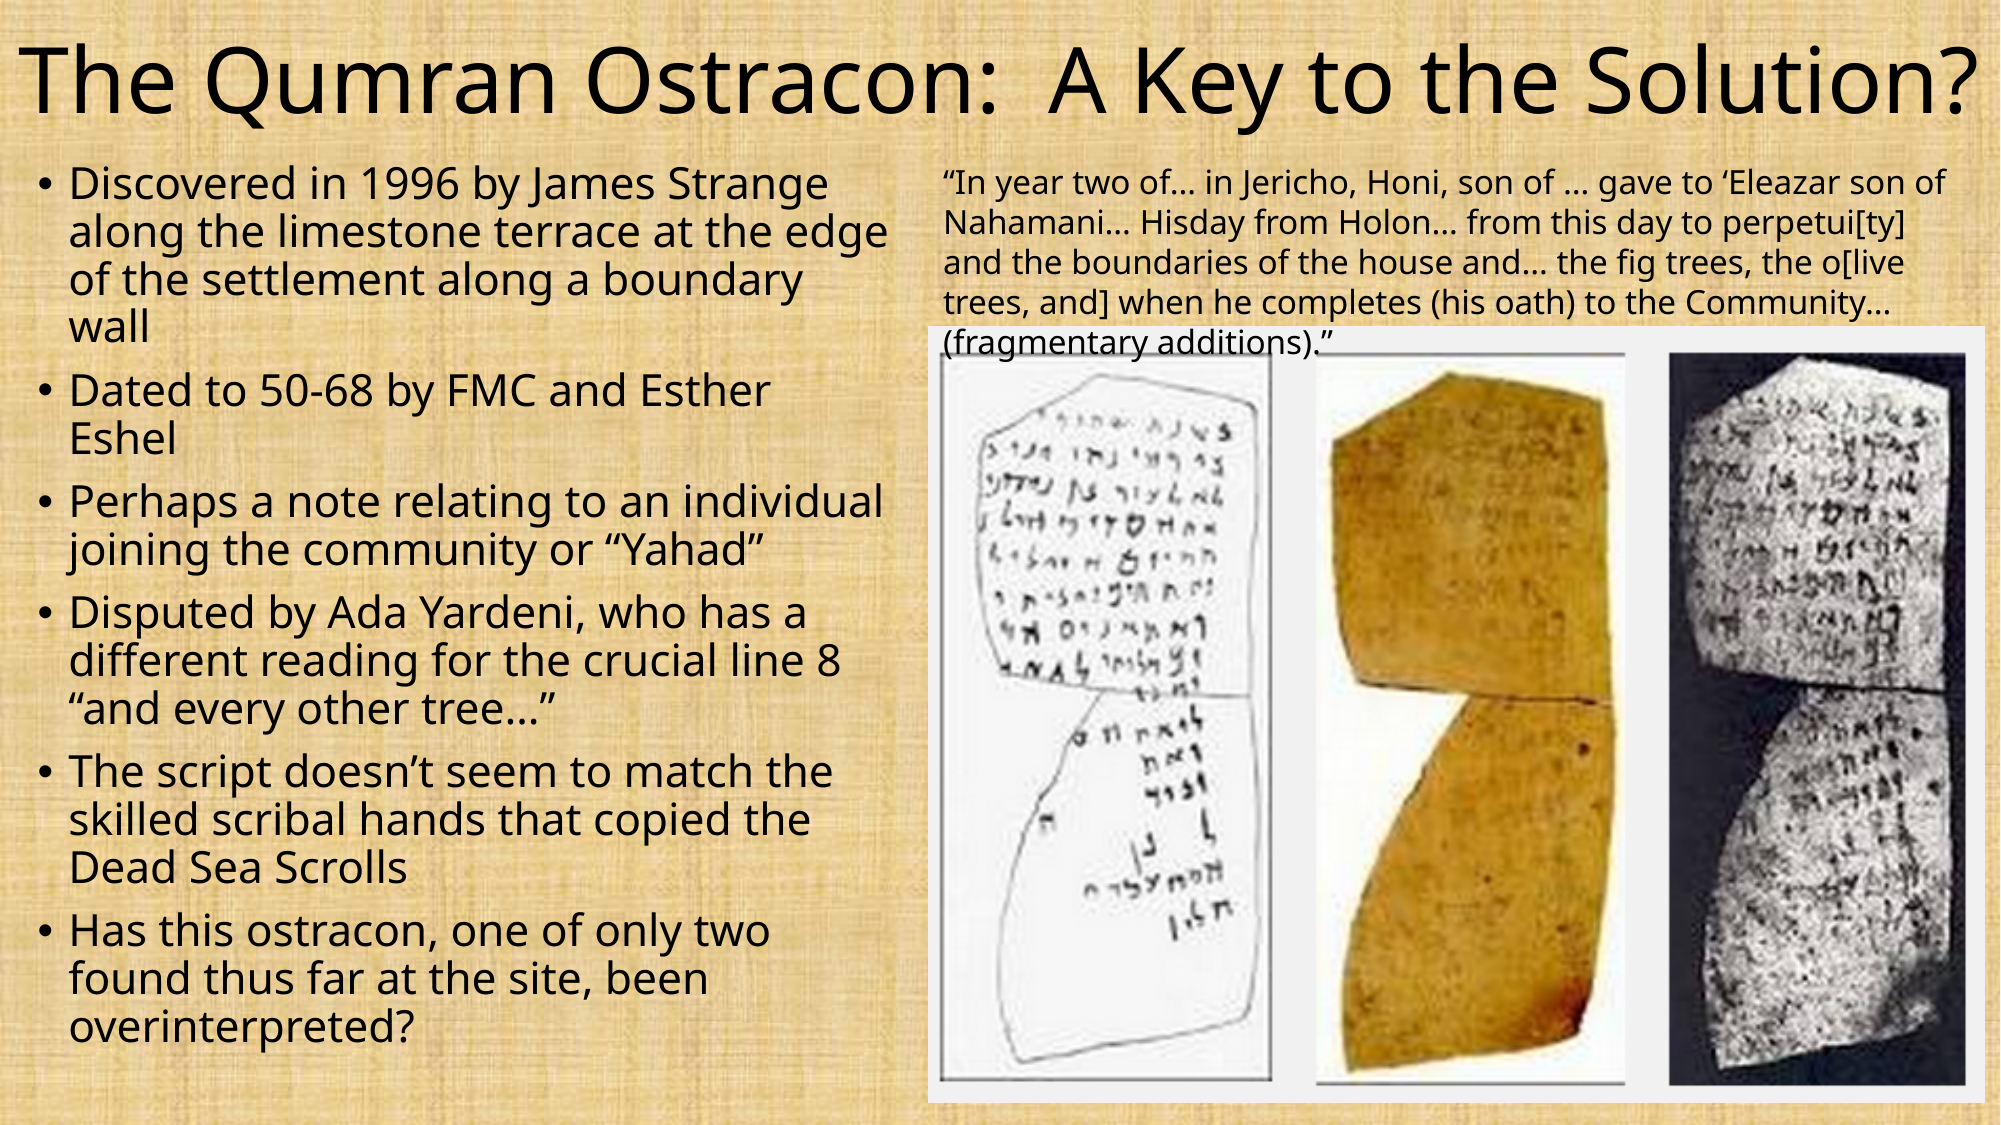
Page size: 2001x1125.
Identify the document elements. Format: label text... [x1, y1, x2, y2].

title The Qumran Ostracon: A Key to the Solution? [0, 0, 2000, 169]
list Discovered in 1996 by James Strange along the limestone terrace at the edge of the settlement along a boundary wall Dated to 50-68 by FMC and Esther Eshel Perhaps a note relating to an individual joining the community or “Yahad” Disputed by Ada Yardeni, who has a different reading for the crucial line 8 “and every other tree…” The script doesn’t seem to match the skilled scribal hands that copied the Dead Sea Scrolls Has this ostracon, one of only two found thus far at the site, been overinterpreted? [22, 154, 907, 1103]
picture [0, 0, 2001, 1125]
text_box “In year two of… in Jericho, Honi, son of … gave to ‘Eleazar son of Nahamani… Hisday from Holon… from this day to perpetui[ty] and the boundaries of the house and… the fig trees, the o[live trees, and] when he completes (his oath) to the Community…(fragmentary additions).” [928, 154, 1985, 327]
